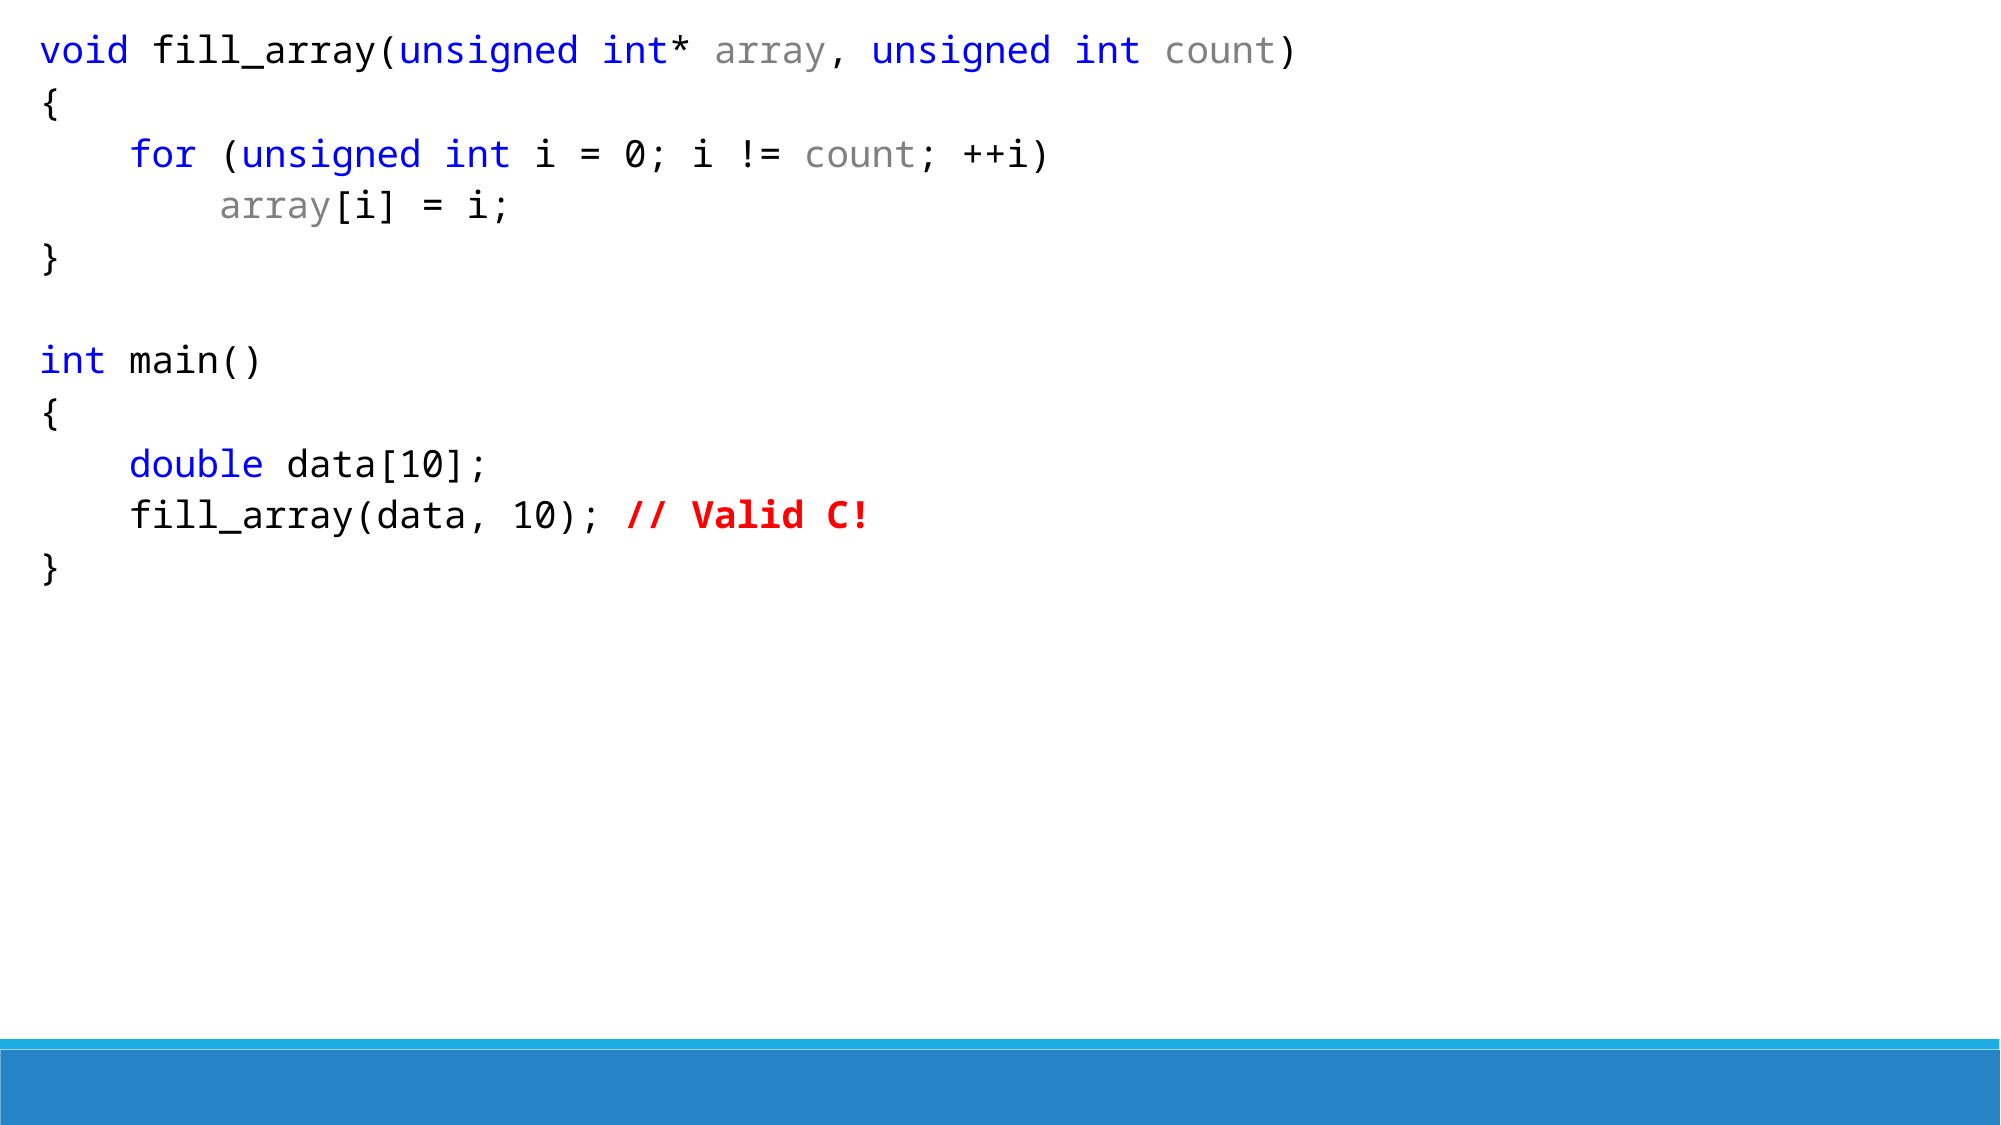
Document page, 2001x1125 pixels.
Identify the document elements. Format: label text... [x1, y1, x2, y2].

list void fill_array(unsigned int* array, unsigned int count) { for (unsigned int i = 0; i != count; ++i) array[i] = i; } int main() { double data[10]; fill_array(data, 10); // Valid C! } [33, 38, 1987, 1032]
